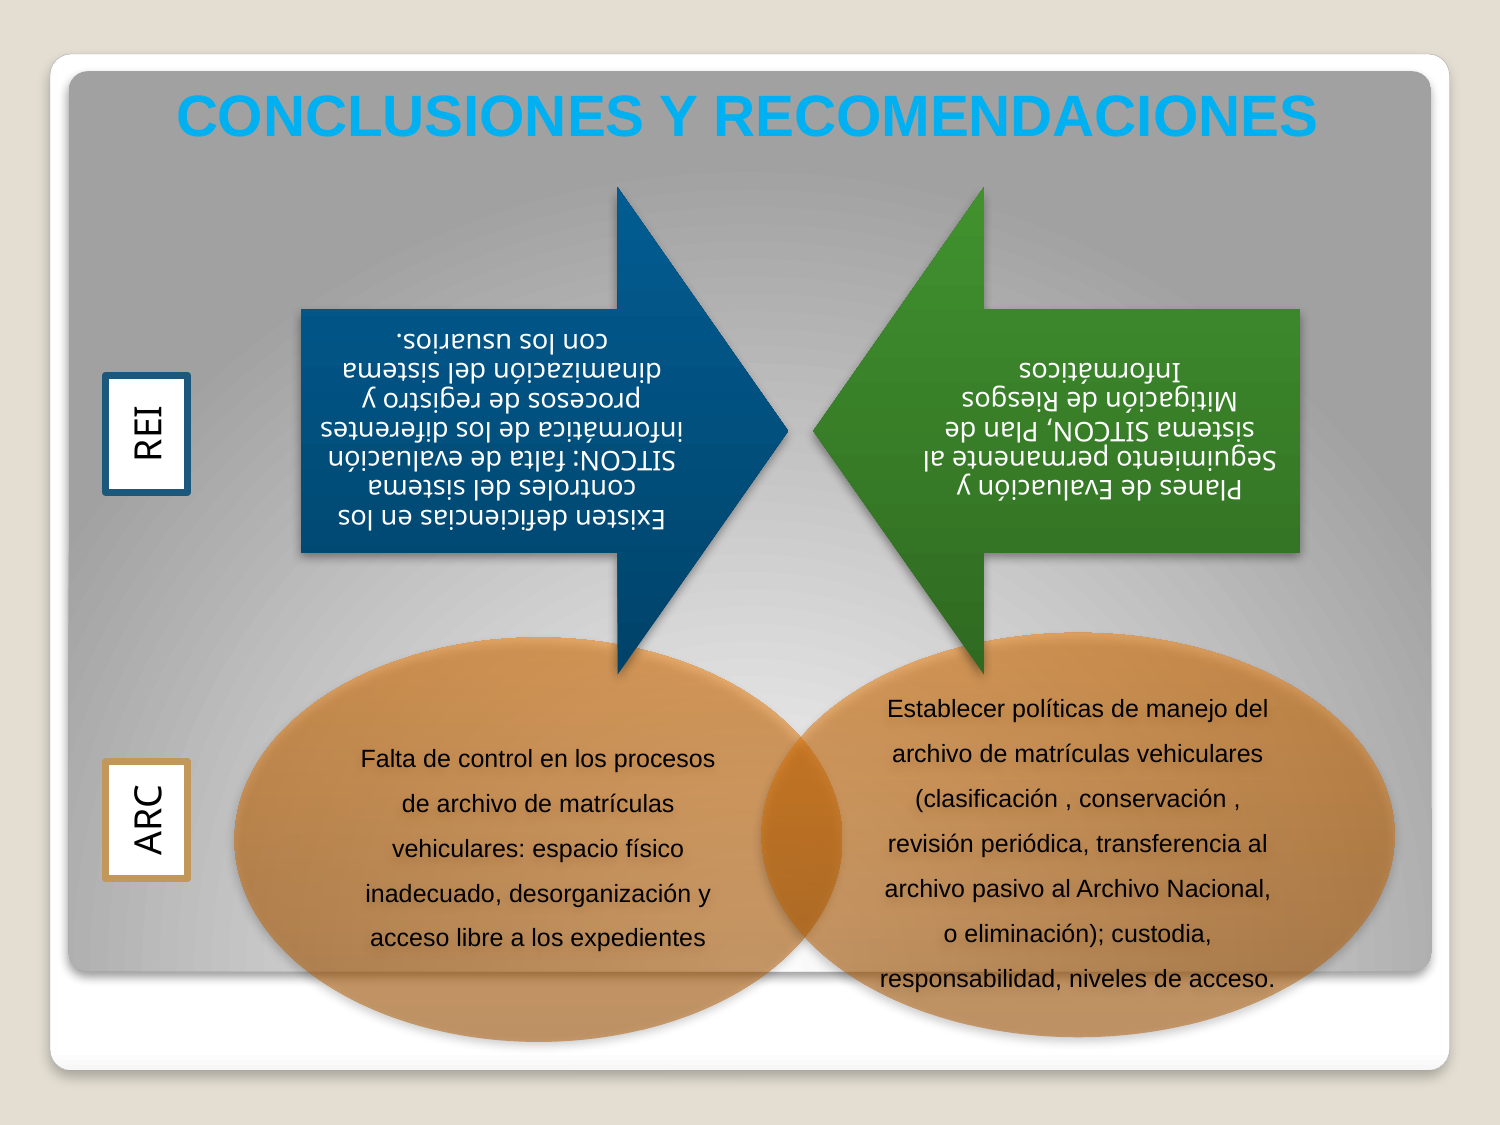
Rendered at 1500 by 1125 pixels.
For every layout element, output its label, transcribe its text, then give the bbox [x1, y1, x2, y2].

text_box REI [102, 372, 191, 496]
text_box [234, 620, 1395, 1059]
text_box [300, 182, 1301, 680]
text_box CONCLUSIONES Y RECOMENDACIONES [64, 70, 1430, 156]
text_box ARC [102, 758, 191, 882]
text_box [249, 1070, 1251, 1114]
